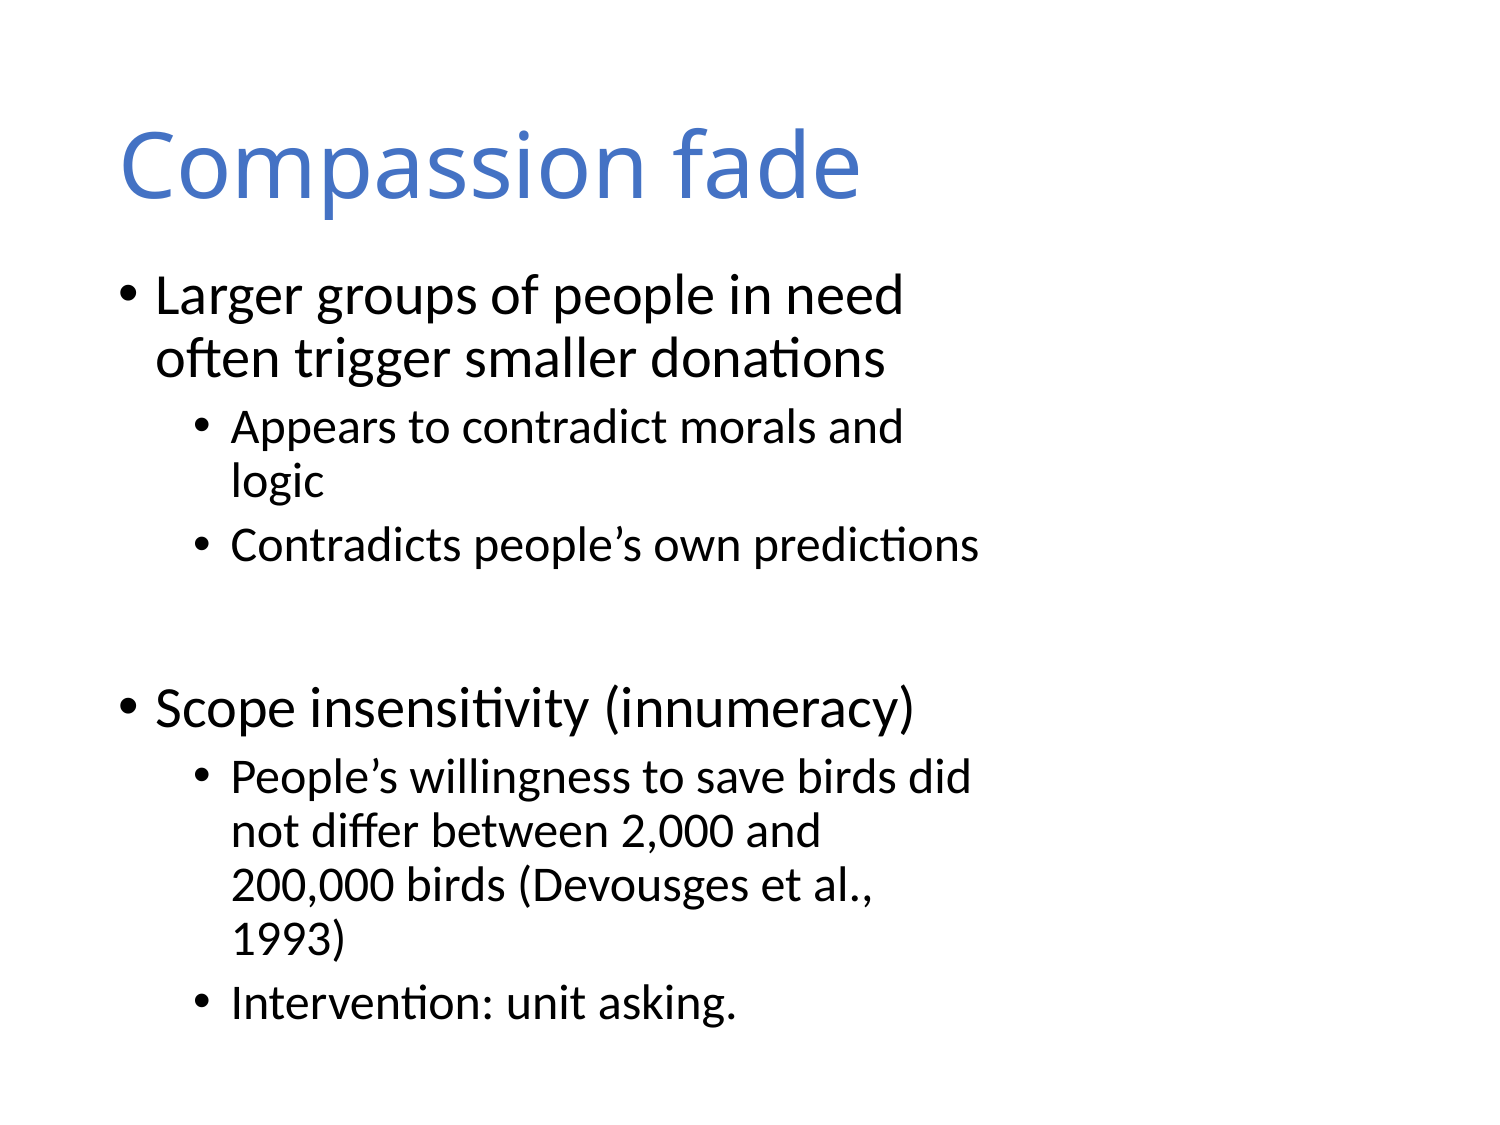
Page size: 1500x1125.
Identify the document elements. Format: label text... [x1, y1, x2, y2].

title Compassion fade [103, 59, 1397, 278]
list Larger groups of people in need often trigger smaller donations Appears to contradict morals and logic Contradicts people’s own predictions Scope insensitivity (innumeracy) People’s willingness to save birds did not differ between 2,000 and 200,000 birds (Devousges et al., 1993) Intervention: unit asking. [103, 256, 1009, 1039]
